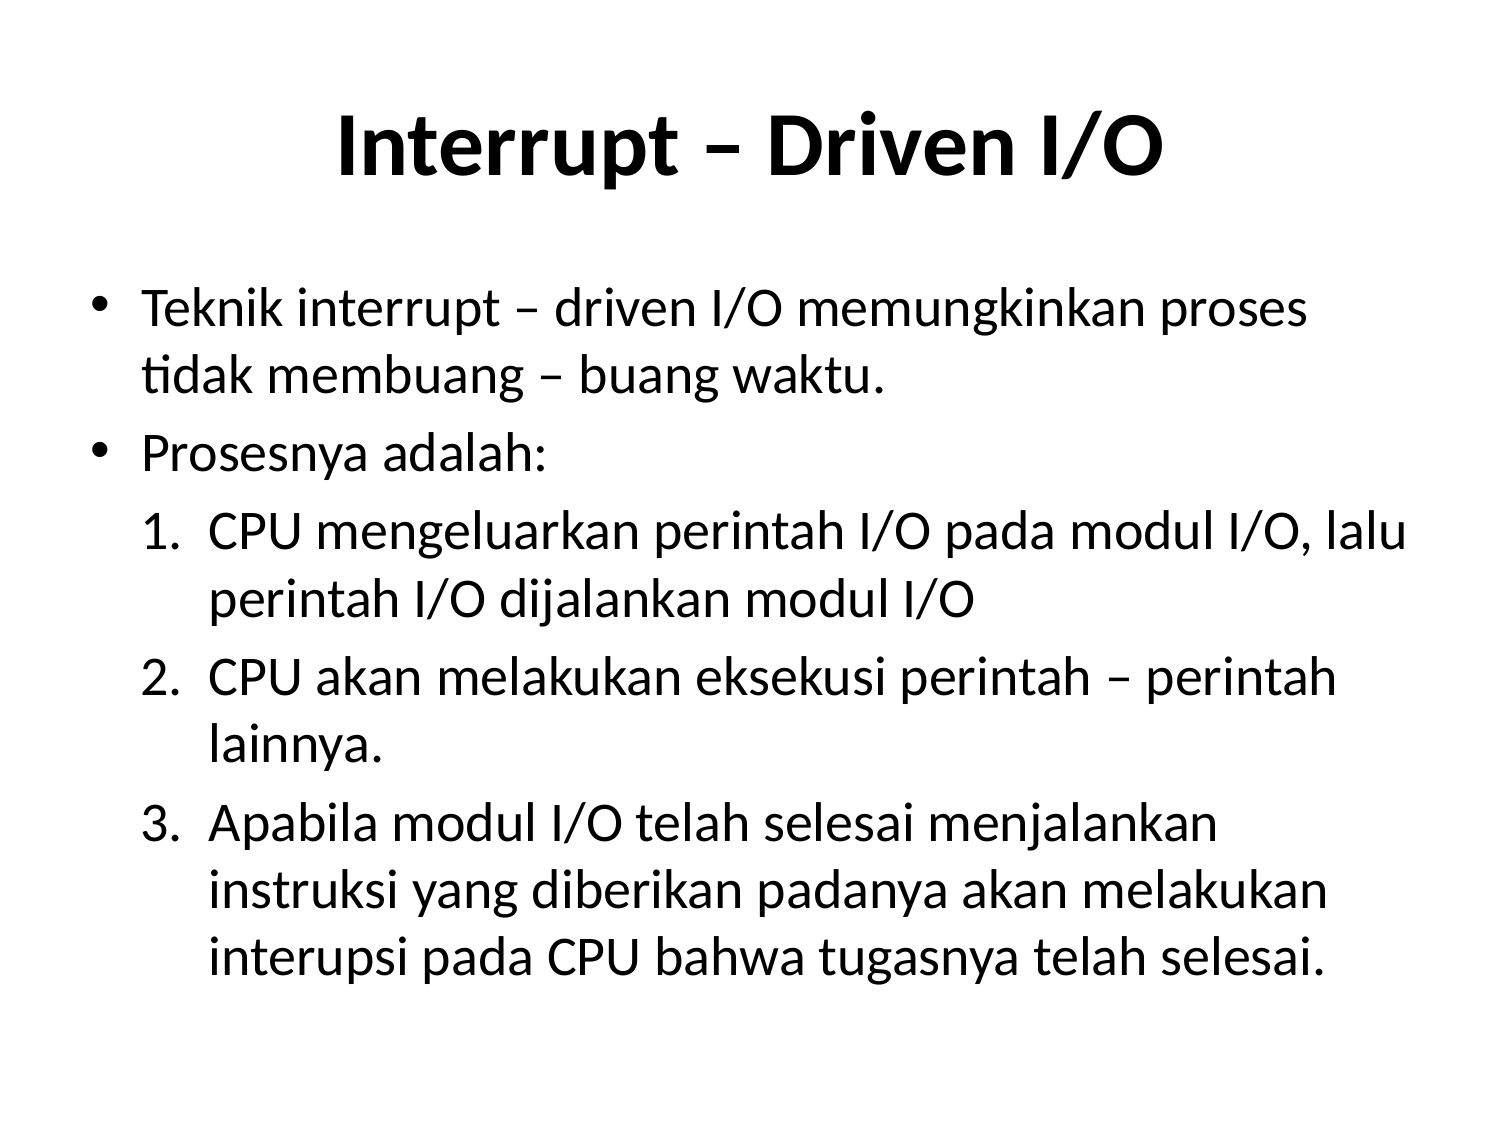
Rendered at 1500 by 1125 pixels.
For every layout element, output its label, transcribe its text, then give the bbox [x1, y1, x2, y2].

list Teknik interrupt – driven I/O memungkinkan proses tidak membuang – buang waktu. Prosesnya adalah: CPU mengeluarkan perintah I/O pada modul I/O, lalu perintah I/O dijalankan modul I/O CPU akan melakukan eksekusi perintah – perintah lainnya. Apabila modul I/O telah selesai menjalankan instruksi yang diberikan padanya akan melakukan interupsi pada CPU bahwa tugasnya telah selesai. [75, 262, 1425, 1005]
title Interrupt – Driven I/O [75, 45, 1425, 233]
